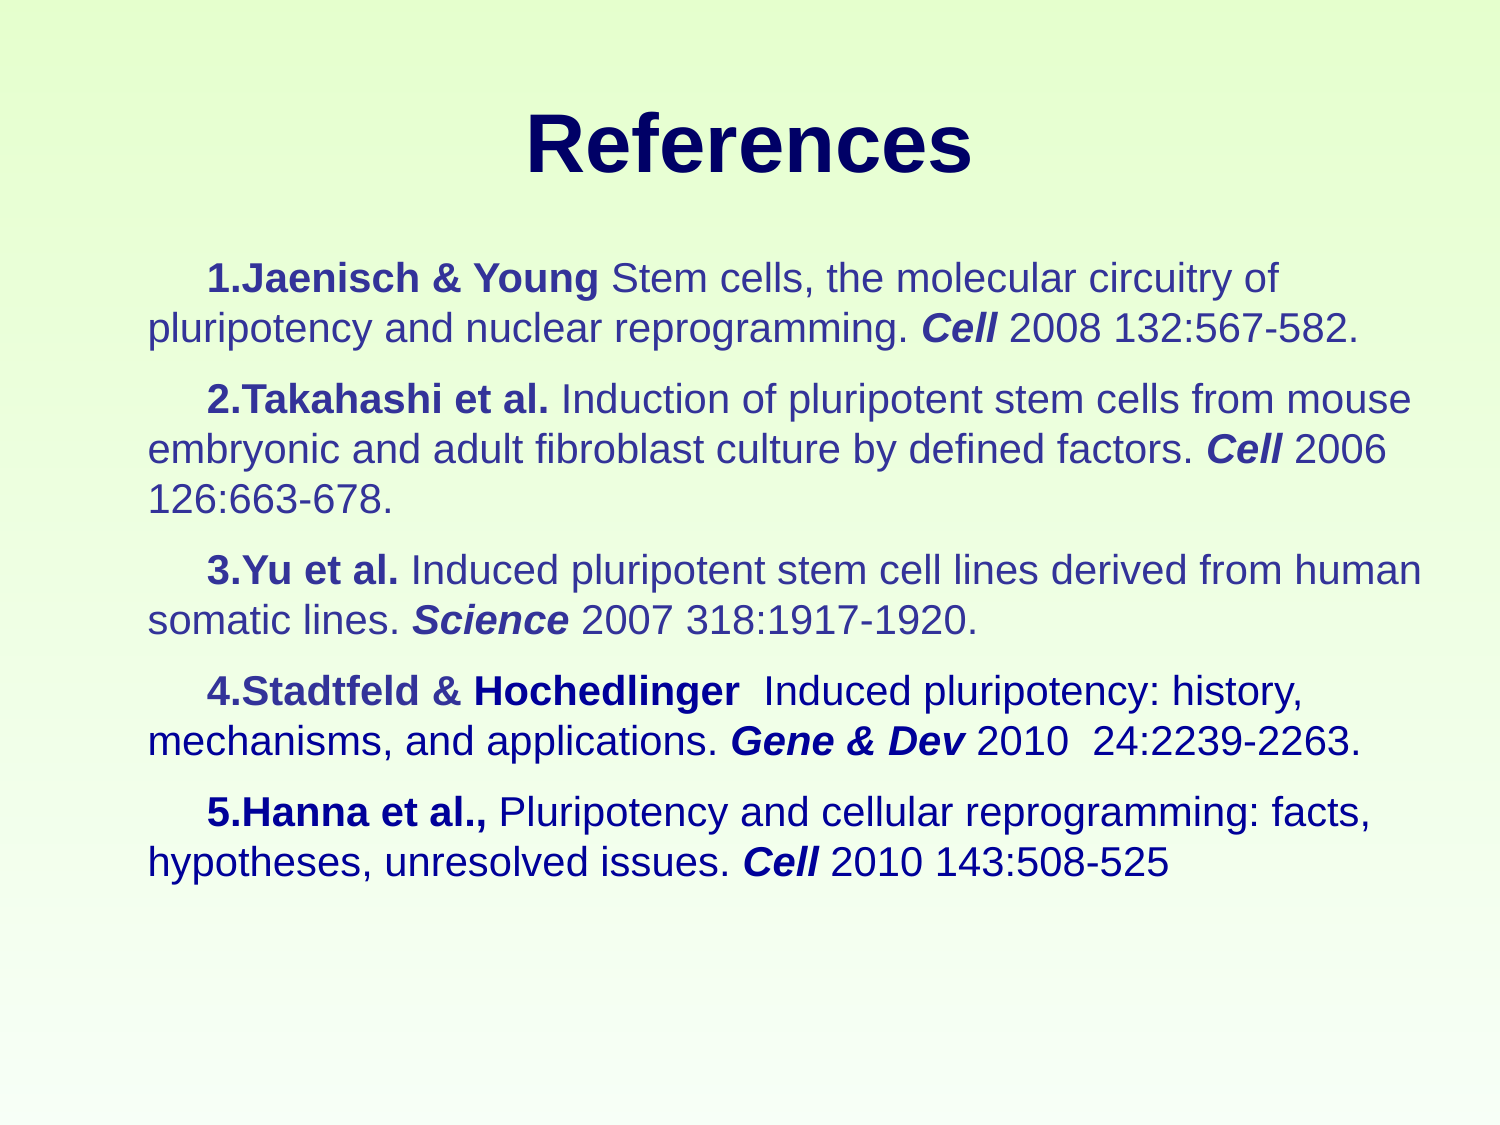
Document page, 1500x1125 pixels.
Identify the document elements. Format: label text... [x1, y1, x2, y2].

title References [75, 45, 1425, 233]
text_box Jaenisch & Young Stem cells, the molecular circuitry of pluripotency and nuclear reprogramming. Cell 2008 132:567-582. Takahashi et al. Induction of pluripotent stem cells from mouse embryonic and adult fibroblast culture by defined factors. Cell 2006 126:663-678. Yu et al. Induced pluripotent stem cell lines derived from human somatic lines. Science 2007 318:1917-1920. Stadtfeld & Hochedlinger Induced pluripotency: history, mechanisms, and applications. Gene & Dev 2010 24:2239-2263. Hanna et al., Pluripotency and cellular reprogramming: facts, hypotheses, unresolved issues. Cell 2010 143:508-525 [97, 243, 1439, 892]
